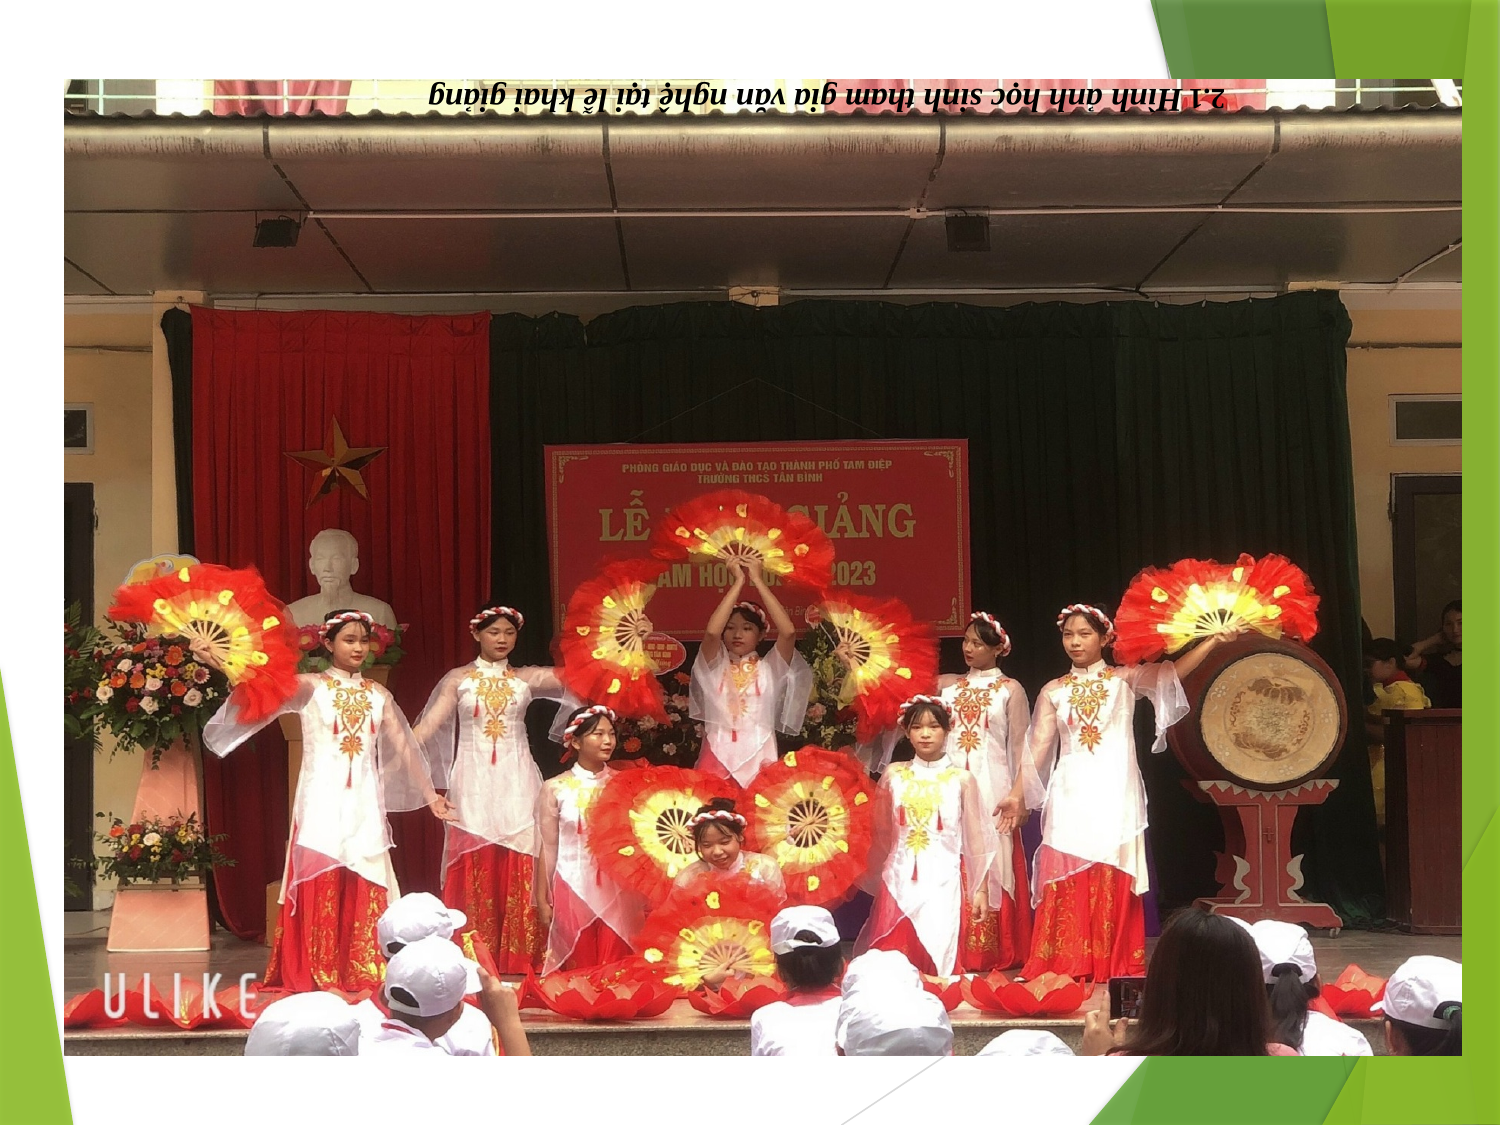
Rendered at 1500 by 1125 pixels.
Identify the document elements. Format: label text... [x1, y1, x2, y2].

text_box 2.1 Hình ảnh học sinh tham gia văn nghệ tại lễ khai giảng [152, 75, 1500, 131]
picture [64, 78, 1463, 1056]
